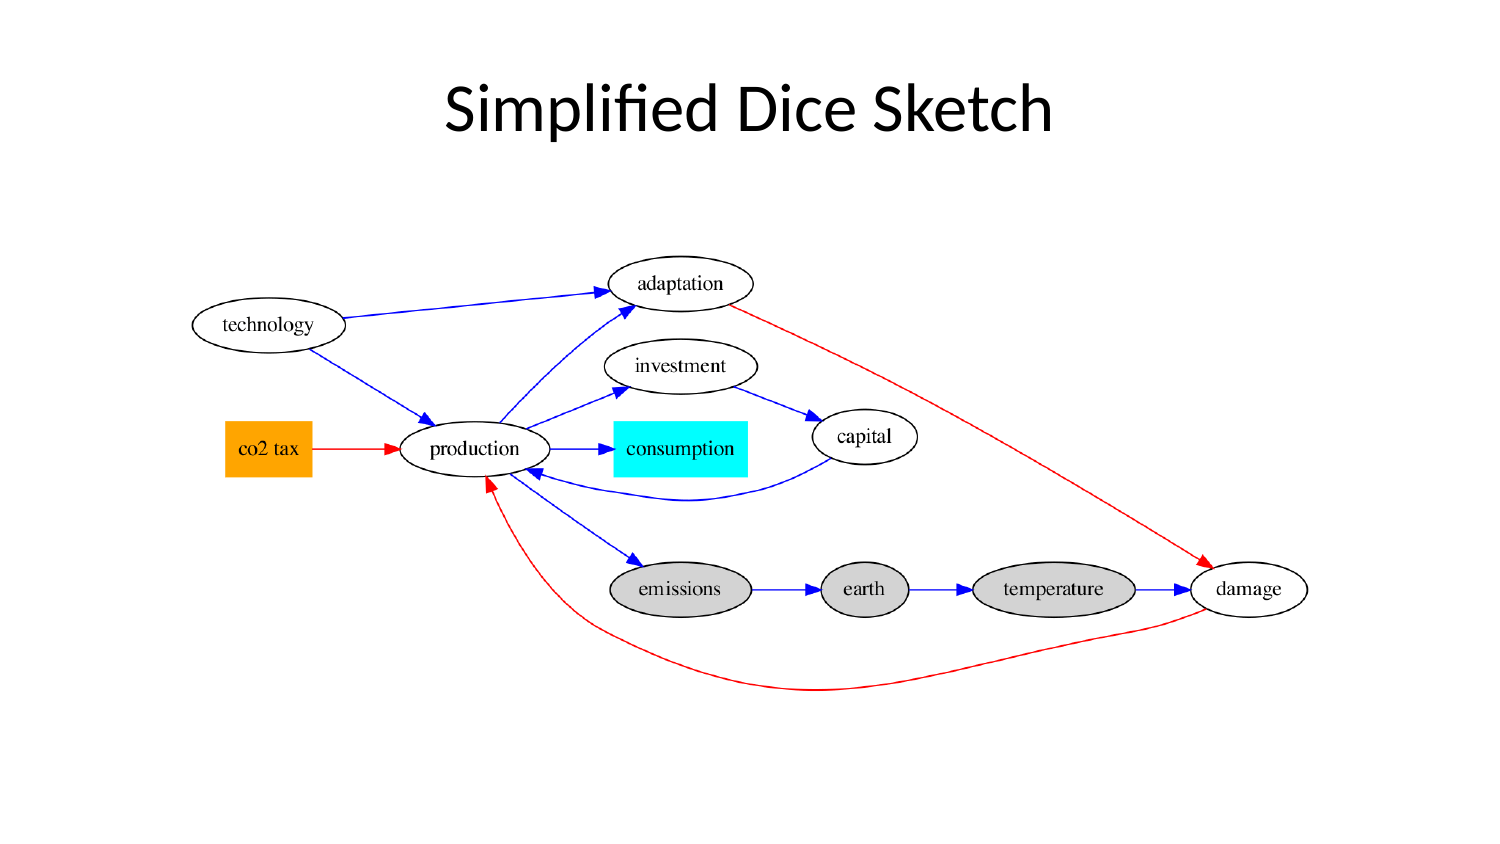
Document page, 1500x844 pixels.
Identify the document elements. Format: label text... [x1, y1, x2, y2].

title Simplified Dice Sketch [75, 33, 1425, 175]
picture [131, 195, 1369, 753]
